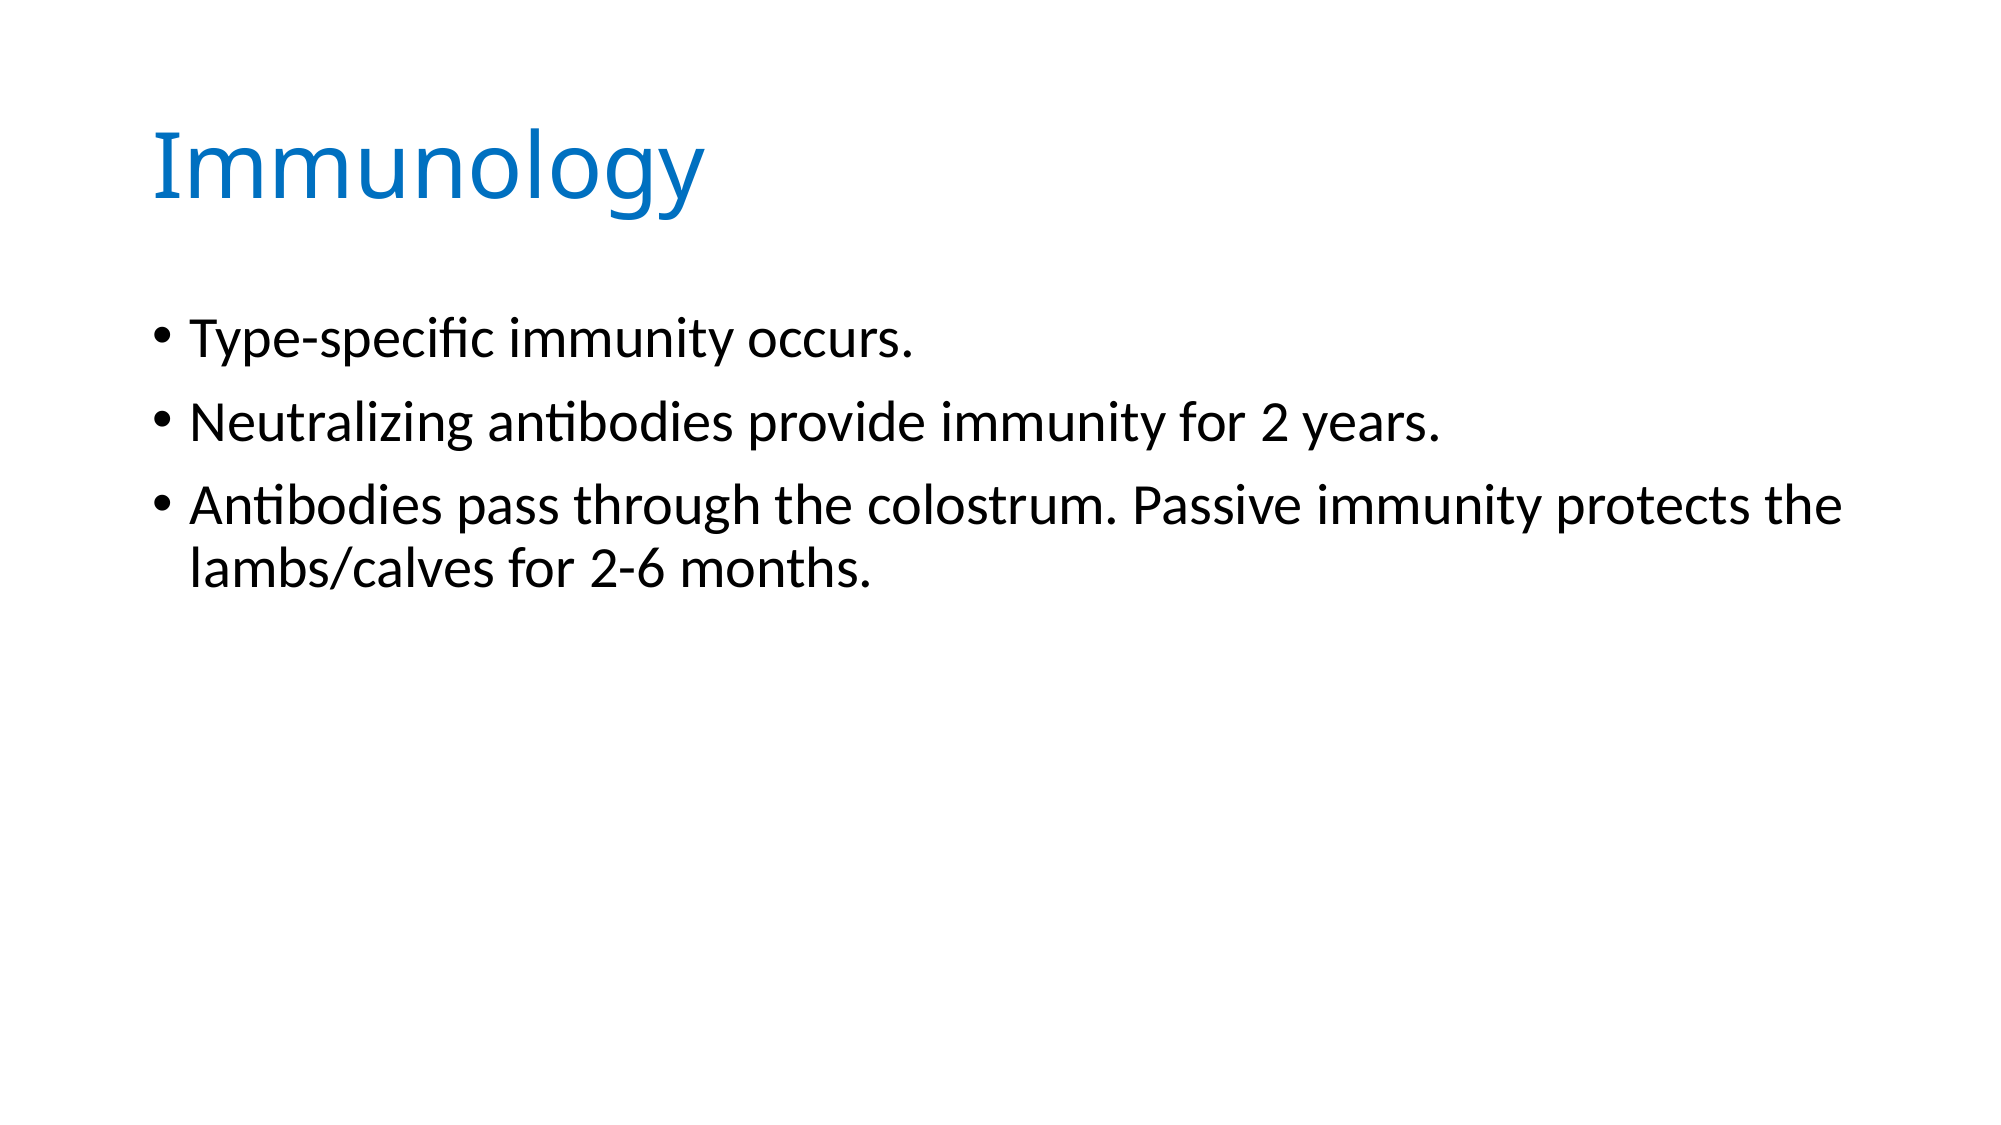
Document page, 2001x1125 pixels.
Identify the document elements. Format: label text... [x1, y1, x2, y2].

list Type-specific immunity occurs. Neutralizing antibodies provide immunity for 2 years. Antibodies pass through the colostrum. Passive immunity protects the lambs/calves for 2-6 months. [137, 299, 1863, 1014]
title Immunology [137, 59, 1863, 278]
